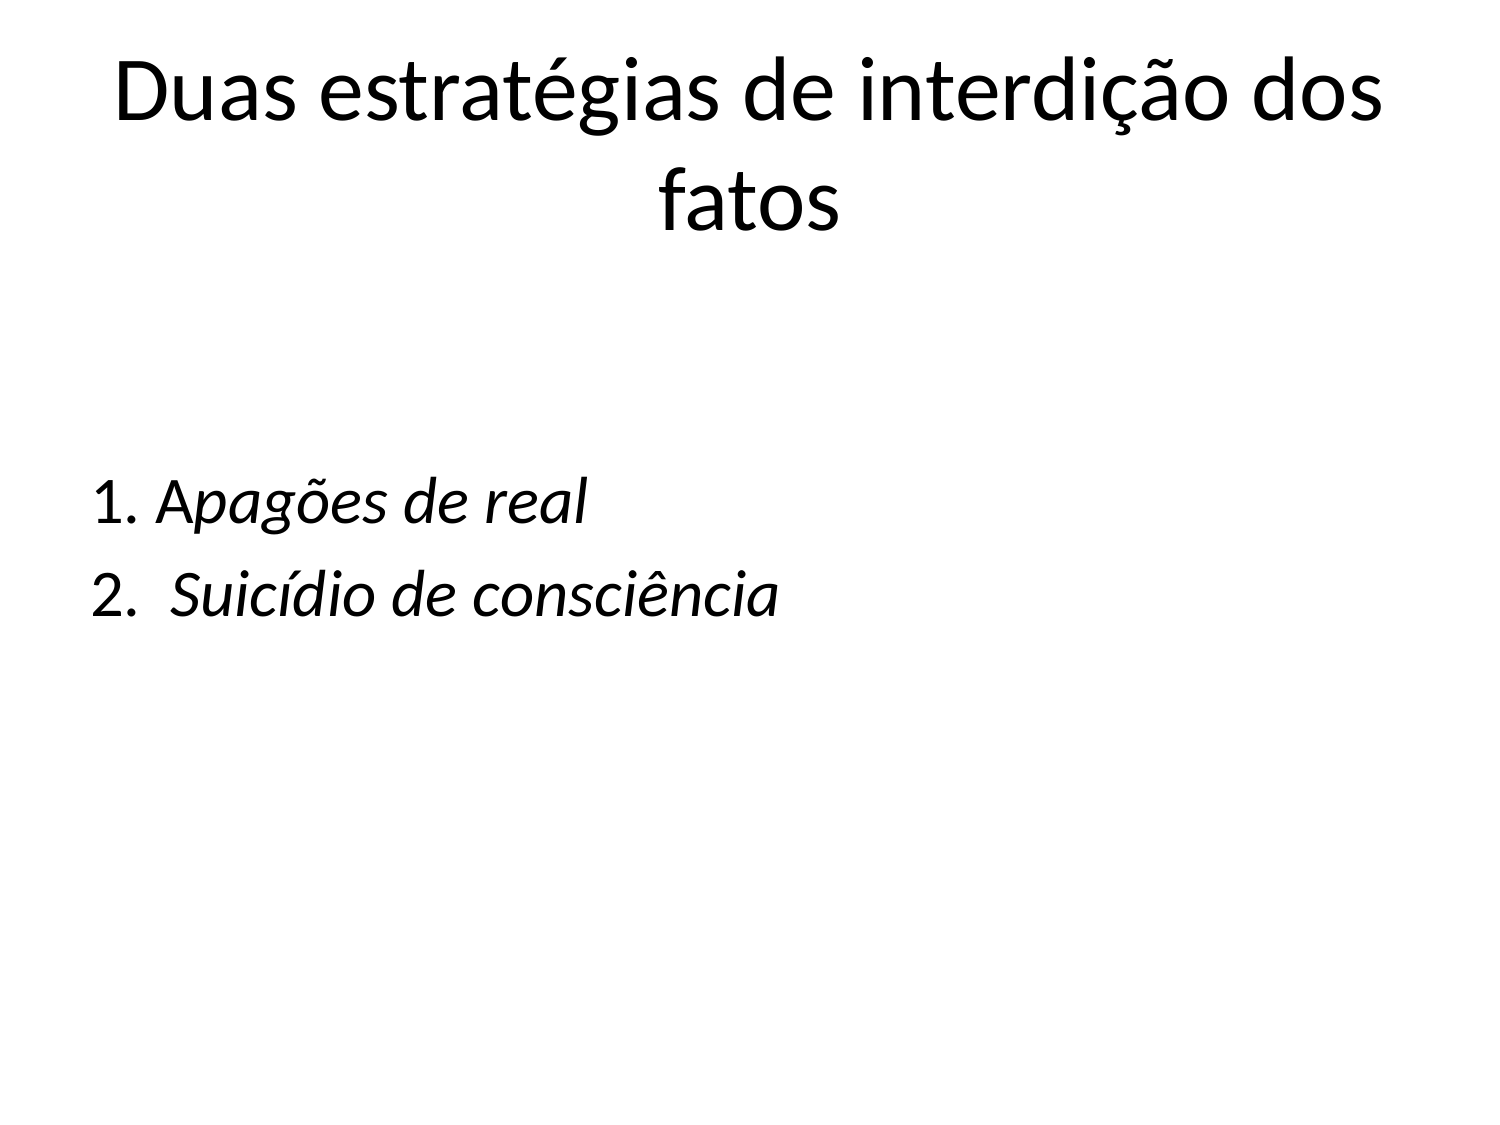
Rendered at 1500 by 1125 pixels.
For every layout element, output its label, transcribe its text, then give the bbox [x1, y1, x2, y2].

list 1. Apagões de real 2. Suicídio de consciência [75, 262, 1425, 1005]
title Duas estratégias de interdição dos fatos [75, 45, 1425, 233]
